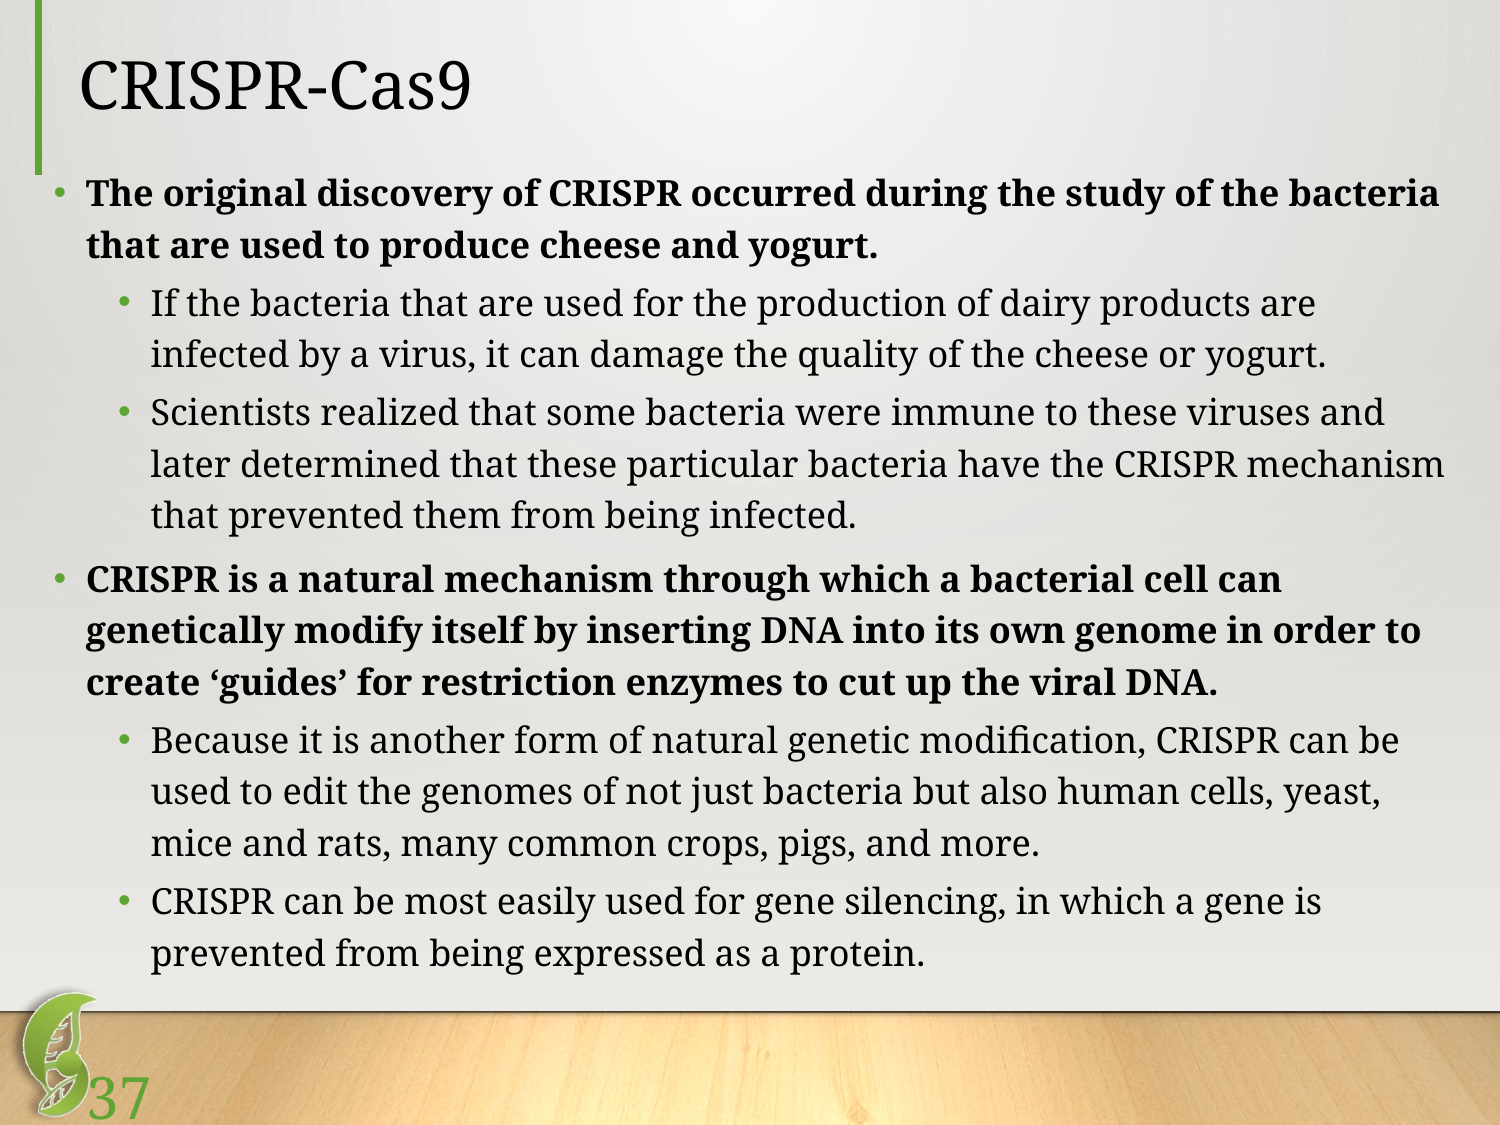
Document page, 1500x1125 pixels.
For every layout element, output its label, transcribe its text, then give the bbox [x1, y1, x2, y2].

list The original discovery of CRISPR occurred during the study of the bacteria that are used to produce cheese and yogurt. If the bacteria that are used for the production of dairy products are infected by a virus, it can damage the quality of the cheese or yogurt. Scientists realized that some bacteria were immune to these viruses and later determined that these particular bacteria have the CRISPR mechanism that prevented them from being infected. CRISPR is a natural mechanism through which a bacterial cell can genetically modify itself by inserting DNA into its own genome in order to create ‘guides’ for restriction enzymes to cut up the viral DNA. Because it is another form of natural genetic modification, CRISPR can be used to edit the genomes of not just bacteria but also human cells, yeast, mice and rats, many common crops, pigs, and more. CRISPR can be most easily used for gene silencing, in which a gene is prevented from being expressed as a protein. [38, 154, 1478, 998]
picture [0, 972, 1500, 1125]
slide_number 37 [36, 1053, 167, 1125]
title CRISPR-Cas9 [63, 17, 1478, 132]
